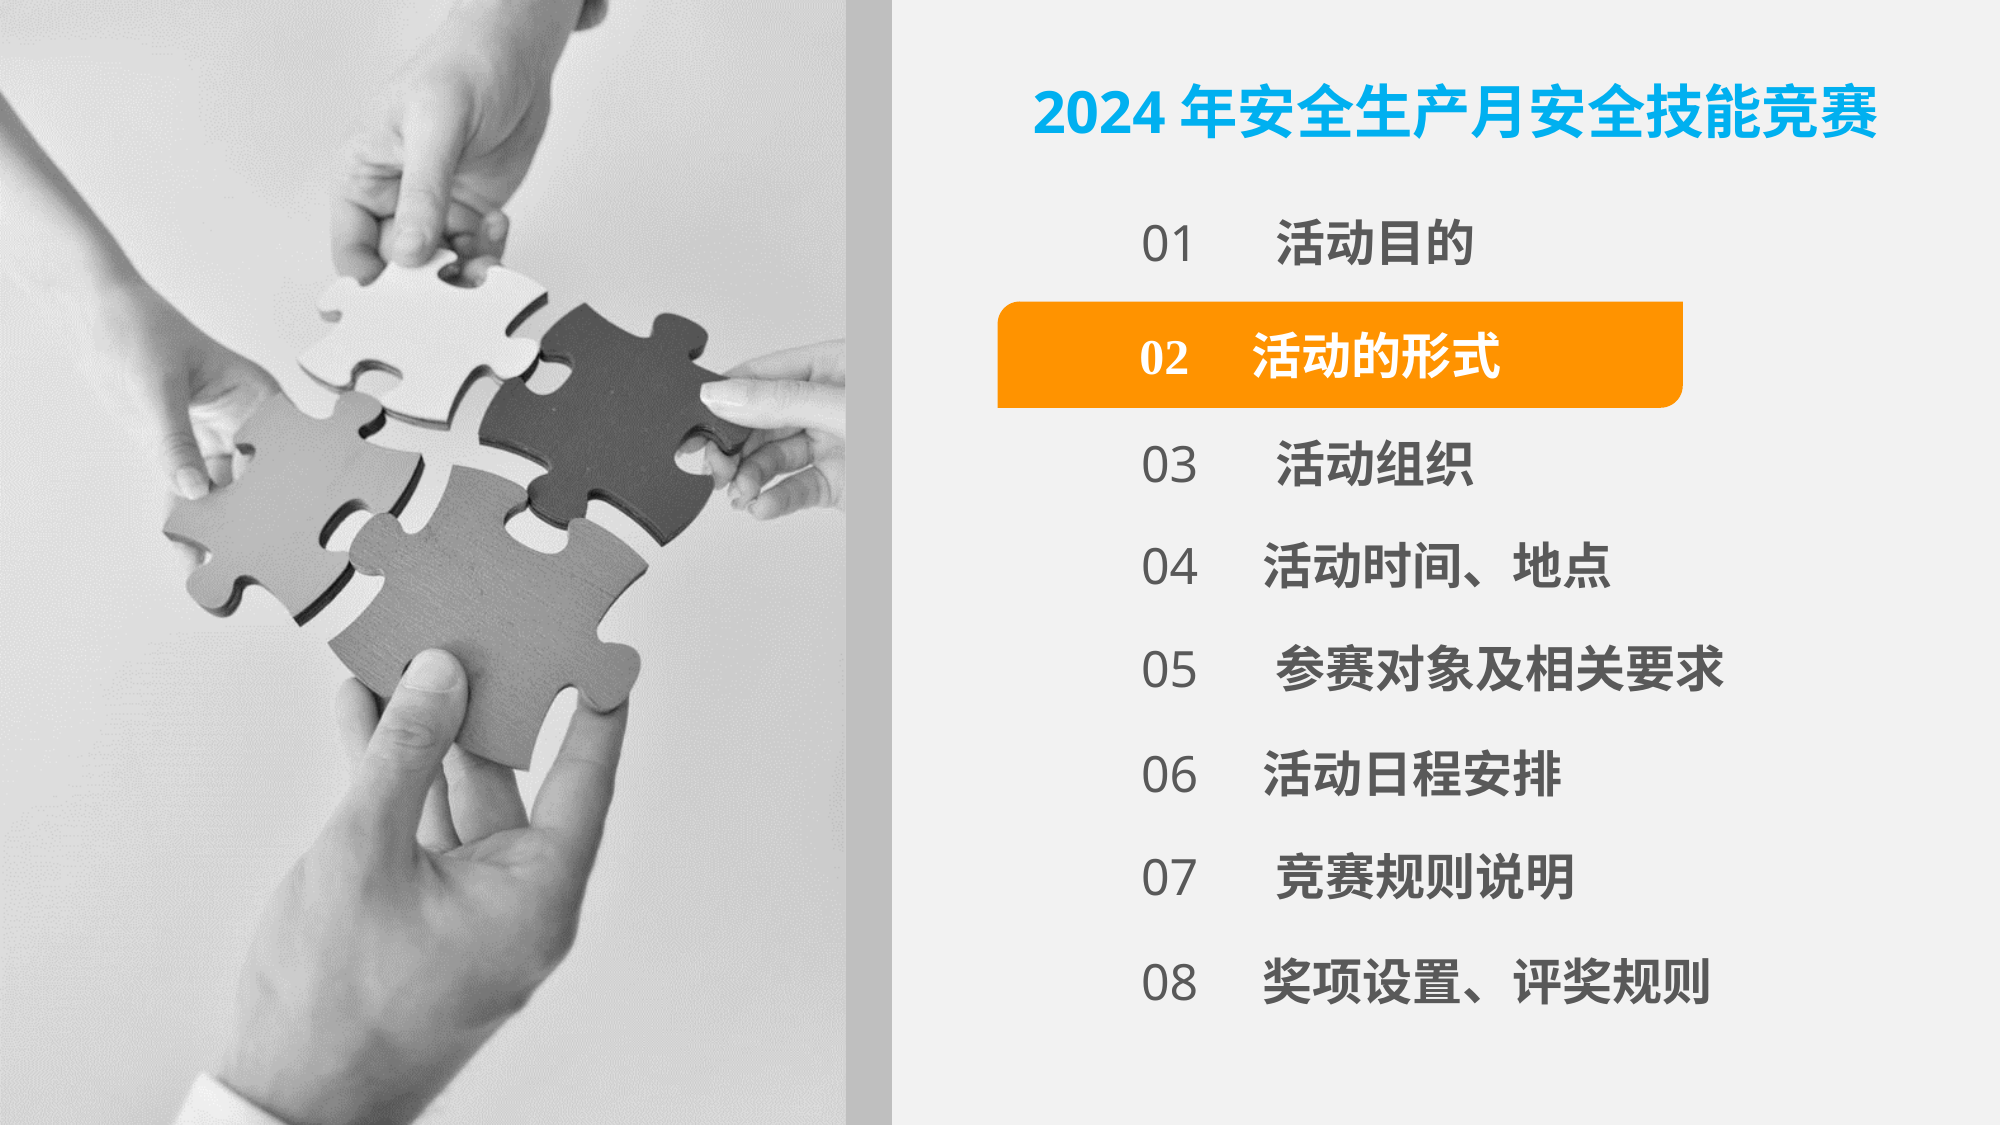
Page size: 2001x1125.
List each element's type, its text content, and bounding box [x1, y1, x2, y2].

text_box [996, 300, 1684, 409]
text_box 02 活动的形式 [1139, 324, 1768, 385]
picture [0, 0, 846, 1125]
